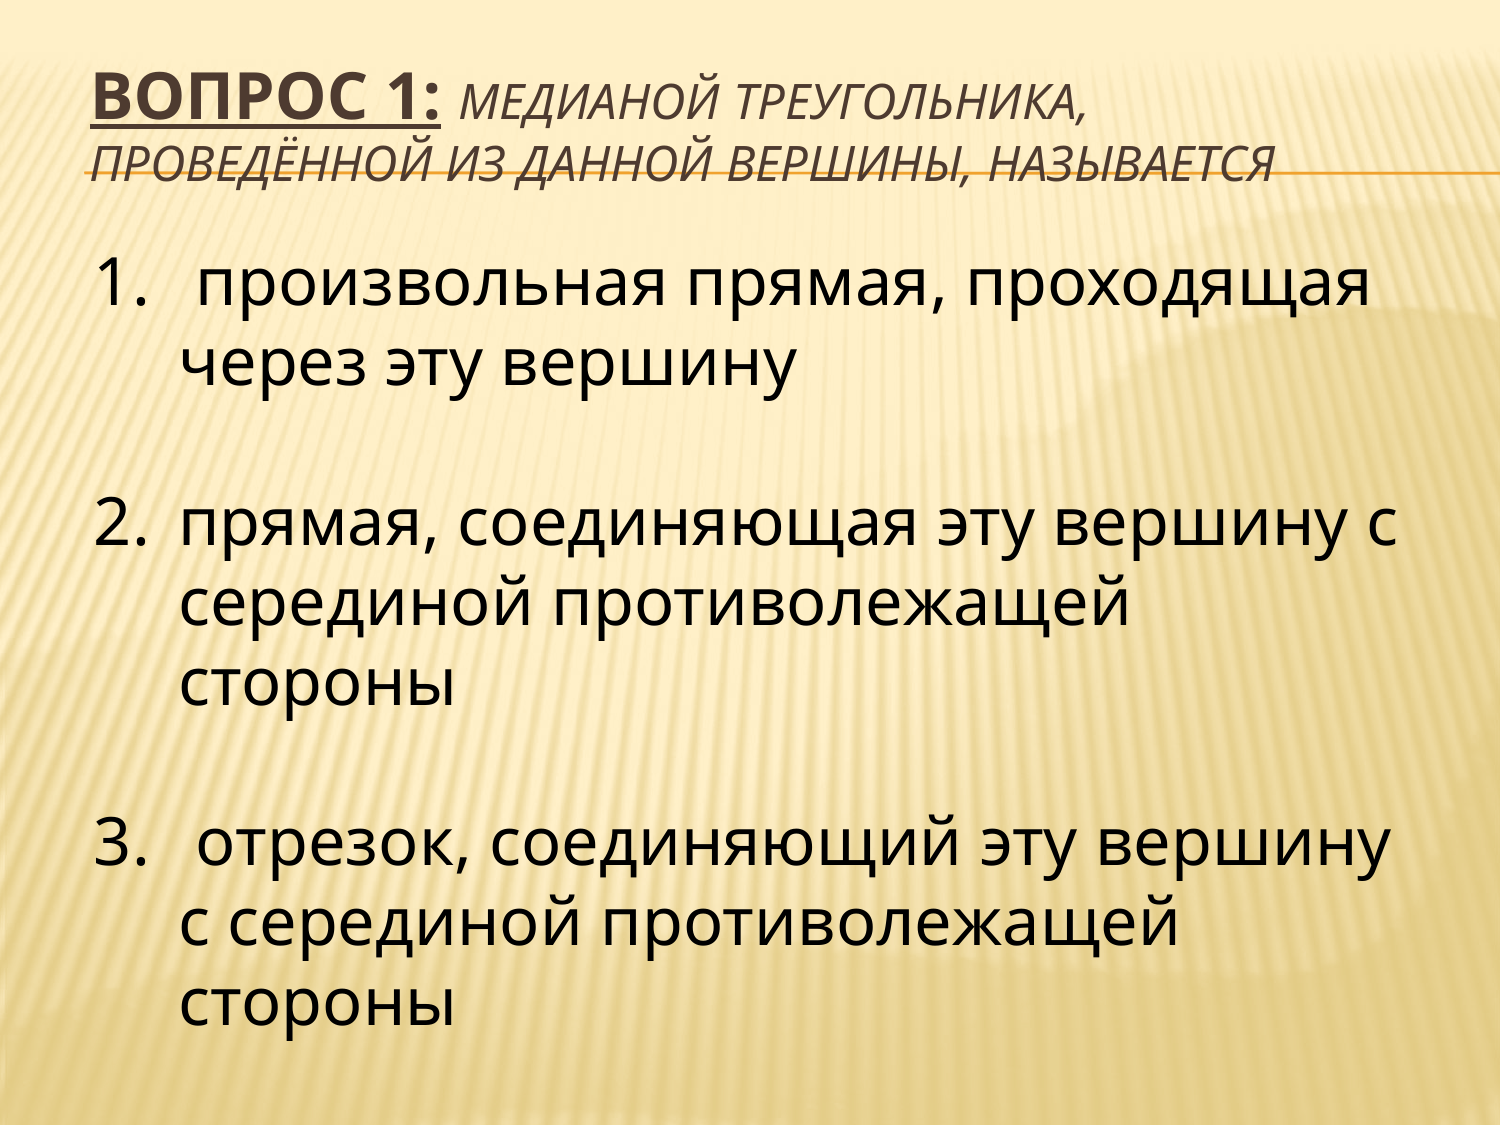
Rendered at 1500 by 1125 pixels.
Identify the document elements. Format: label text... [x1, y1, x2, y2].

title Вопрос 1: Медианой треугольника, проведённой из данной вершины, называется [75, 45, 1425, 268]
text_box произвольная прямая, проходящая через эту вершину прямая, соединяющая эту вершину с серединой противолежащей стороны отрезок, соединяющий эту вершину с серединой противолежащей стороны [79, 231, 1438, 1046]
